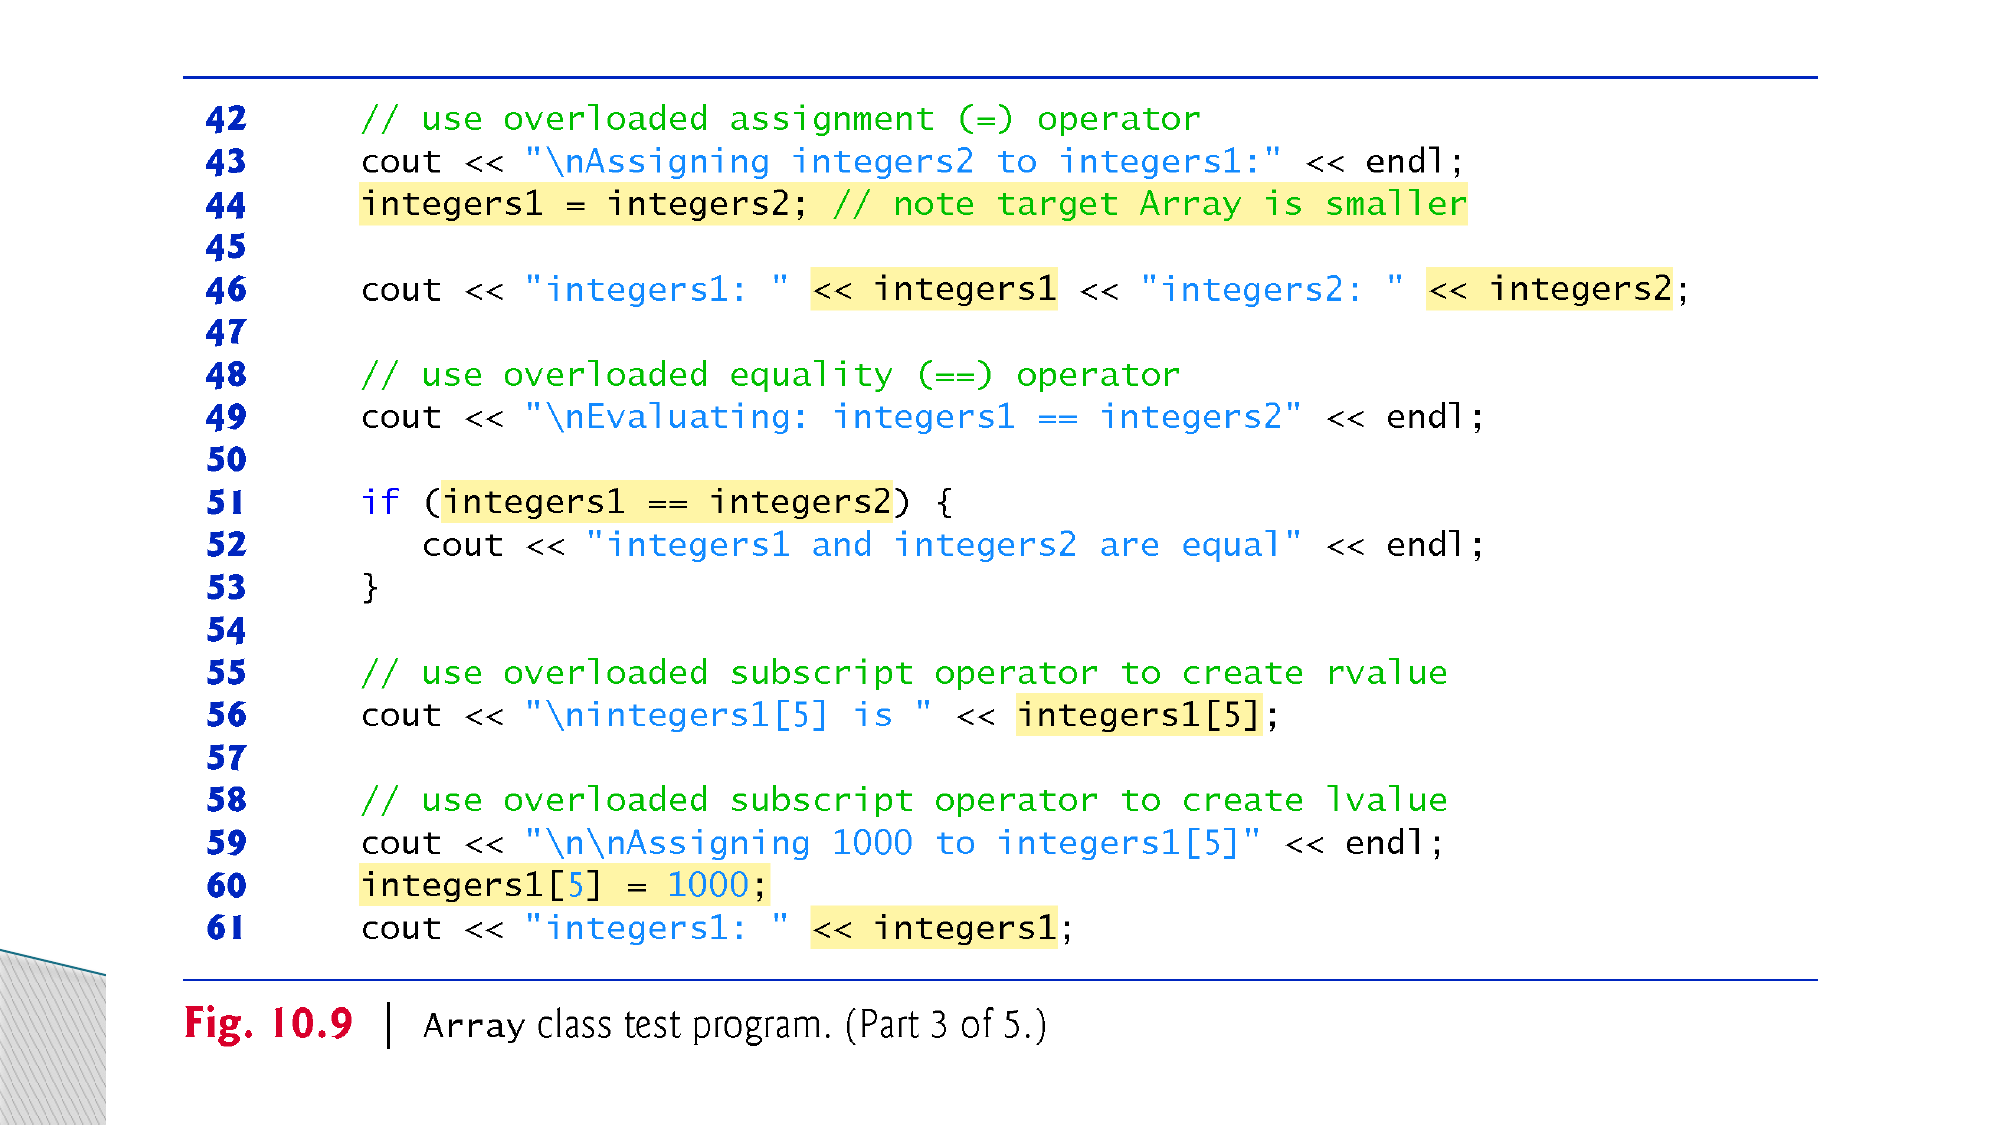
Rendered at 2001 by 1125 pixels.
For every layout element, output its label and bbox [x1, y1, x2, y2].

picture [105, 0, 1894, 1125]
